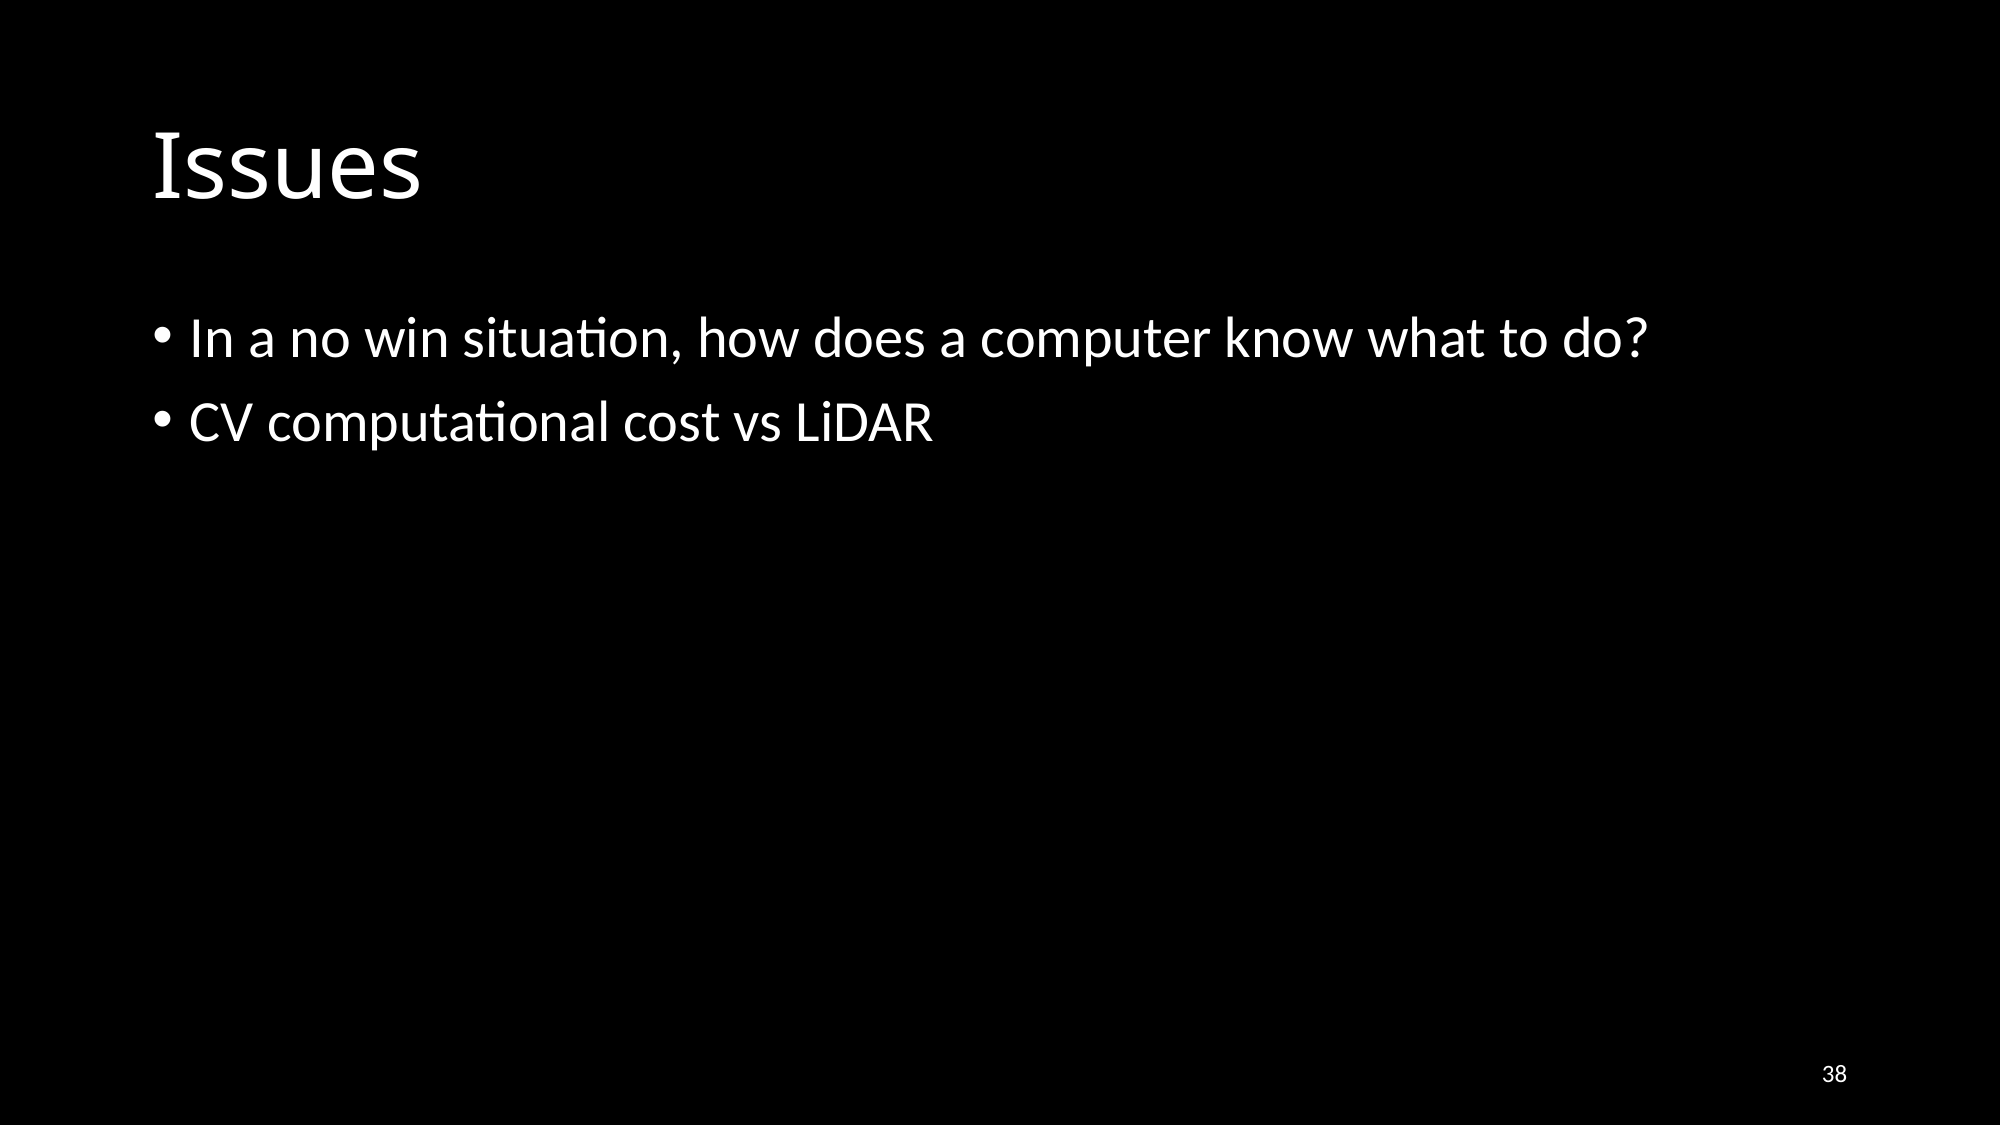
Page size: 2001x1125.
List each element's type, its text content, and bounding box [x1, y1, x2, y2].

list In a no win situation, how does a computer know what to do? CV computational cost vs LiDAR [137, 299, 1863, 1014]
slide_number 38 [1412, 1042, 1863, 1103]
title Issues [137, 59, 1863, 278]
